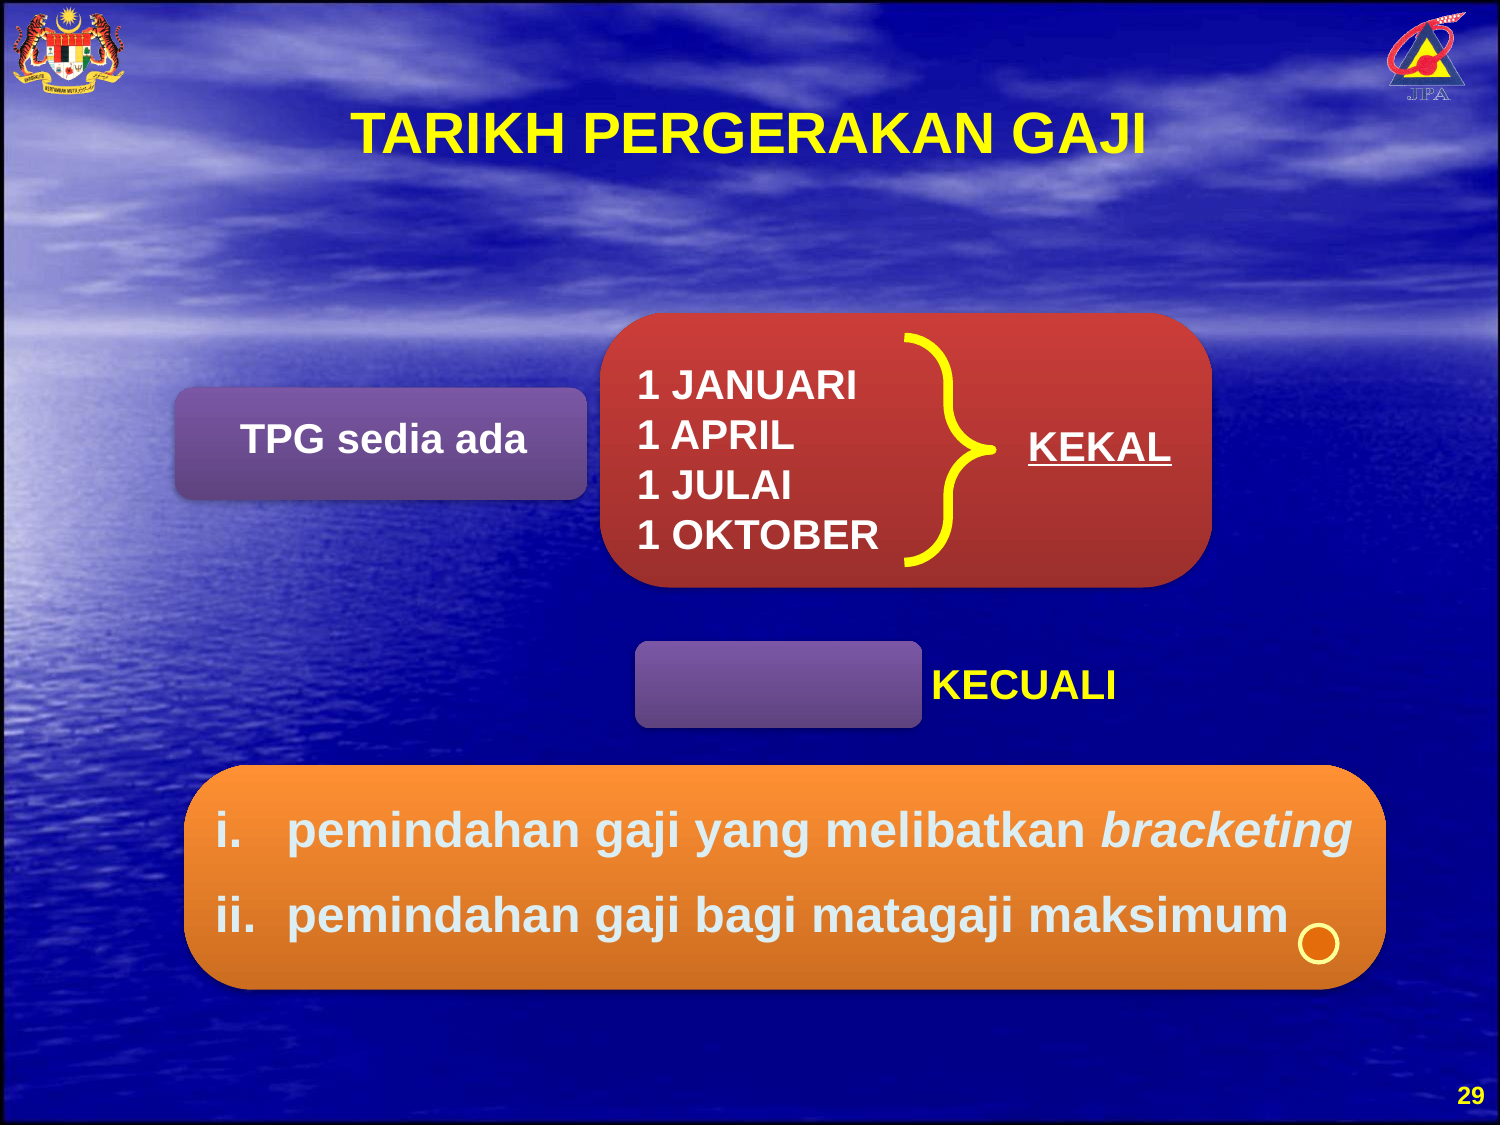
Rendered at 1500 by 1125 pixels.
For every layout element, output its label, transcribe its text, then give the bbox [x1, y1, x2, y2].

text_box KEKAL [1013, 412, 1199, 478]
text_box 1 JANUARI 1 APRIL 1 JULAI 1 OKTOBER KECUALI i. pemindahan gaji yang melibatkan bracketing ii. pemindahan gaji bagi matagaji maksimum [125, 299, 1438, 950]
text_box [904, 336, 993, 564]
text_box [190, 950, 1380, 990]
text_box TPG sedia ada [164, 404, 603, 470]
picture [0, 0, 1500, 1125]
text_box [1297, 922, 1340, 965]
text_box TARIKH PERGERAKAN GAJI [335, 87, 1164, 173]
